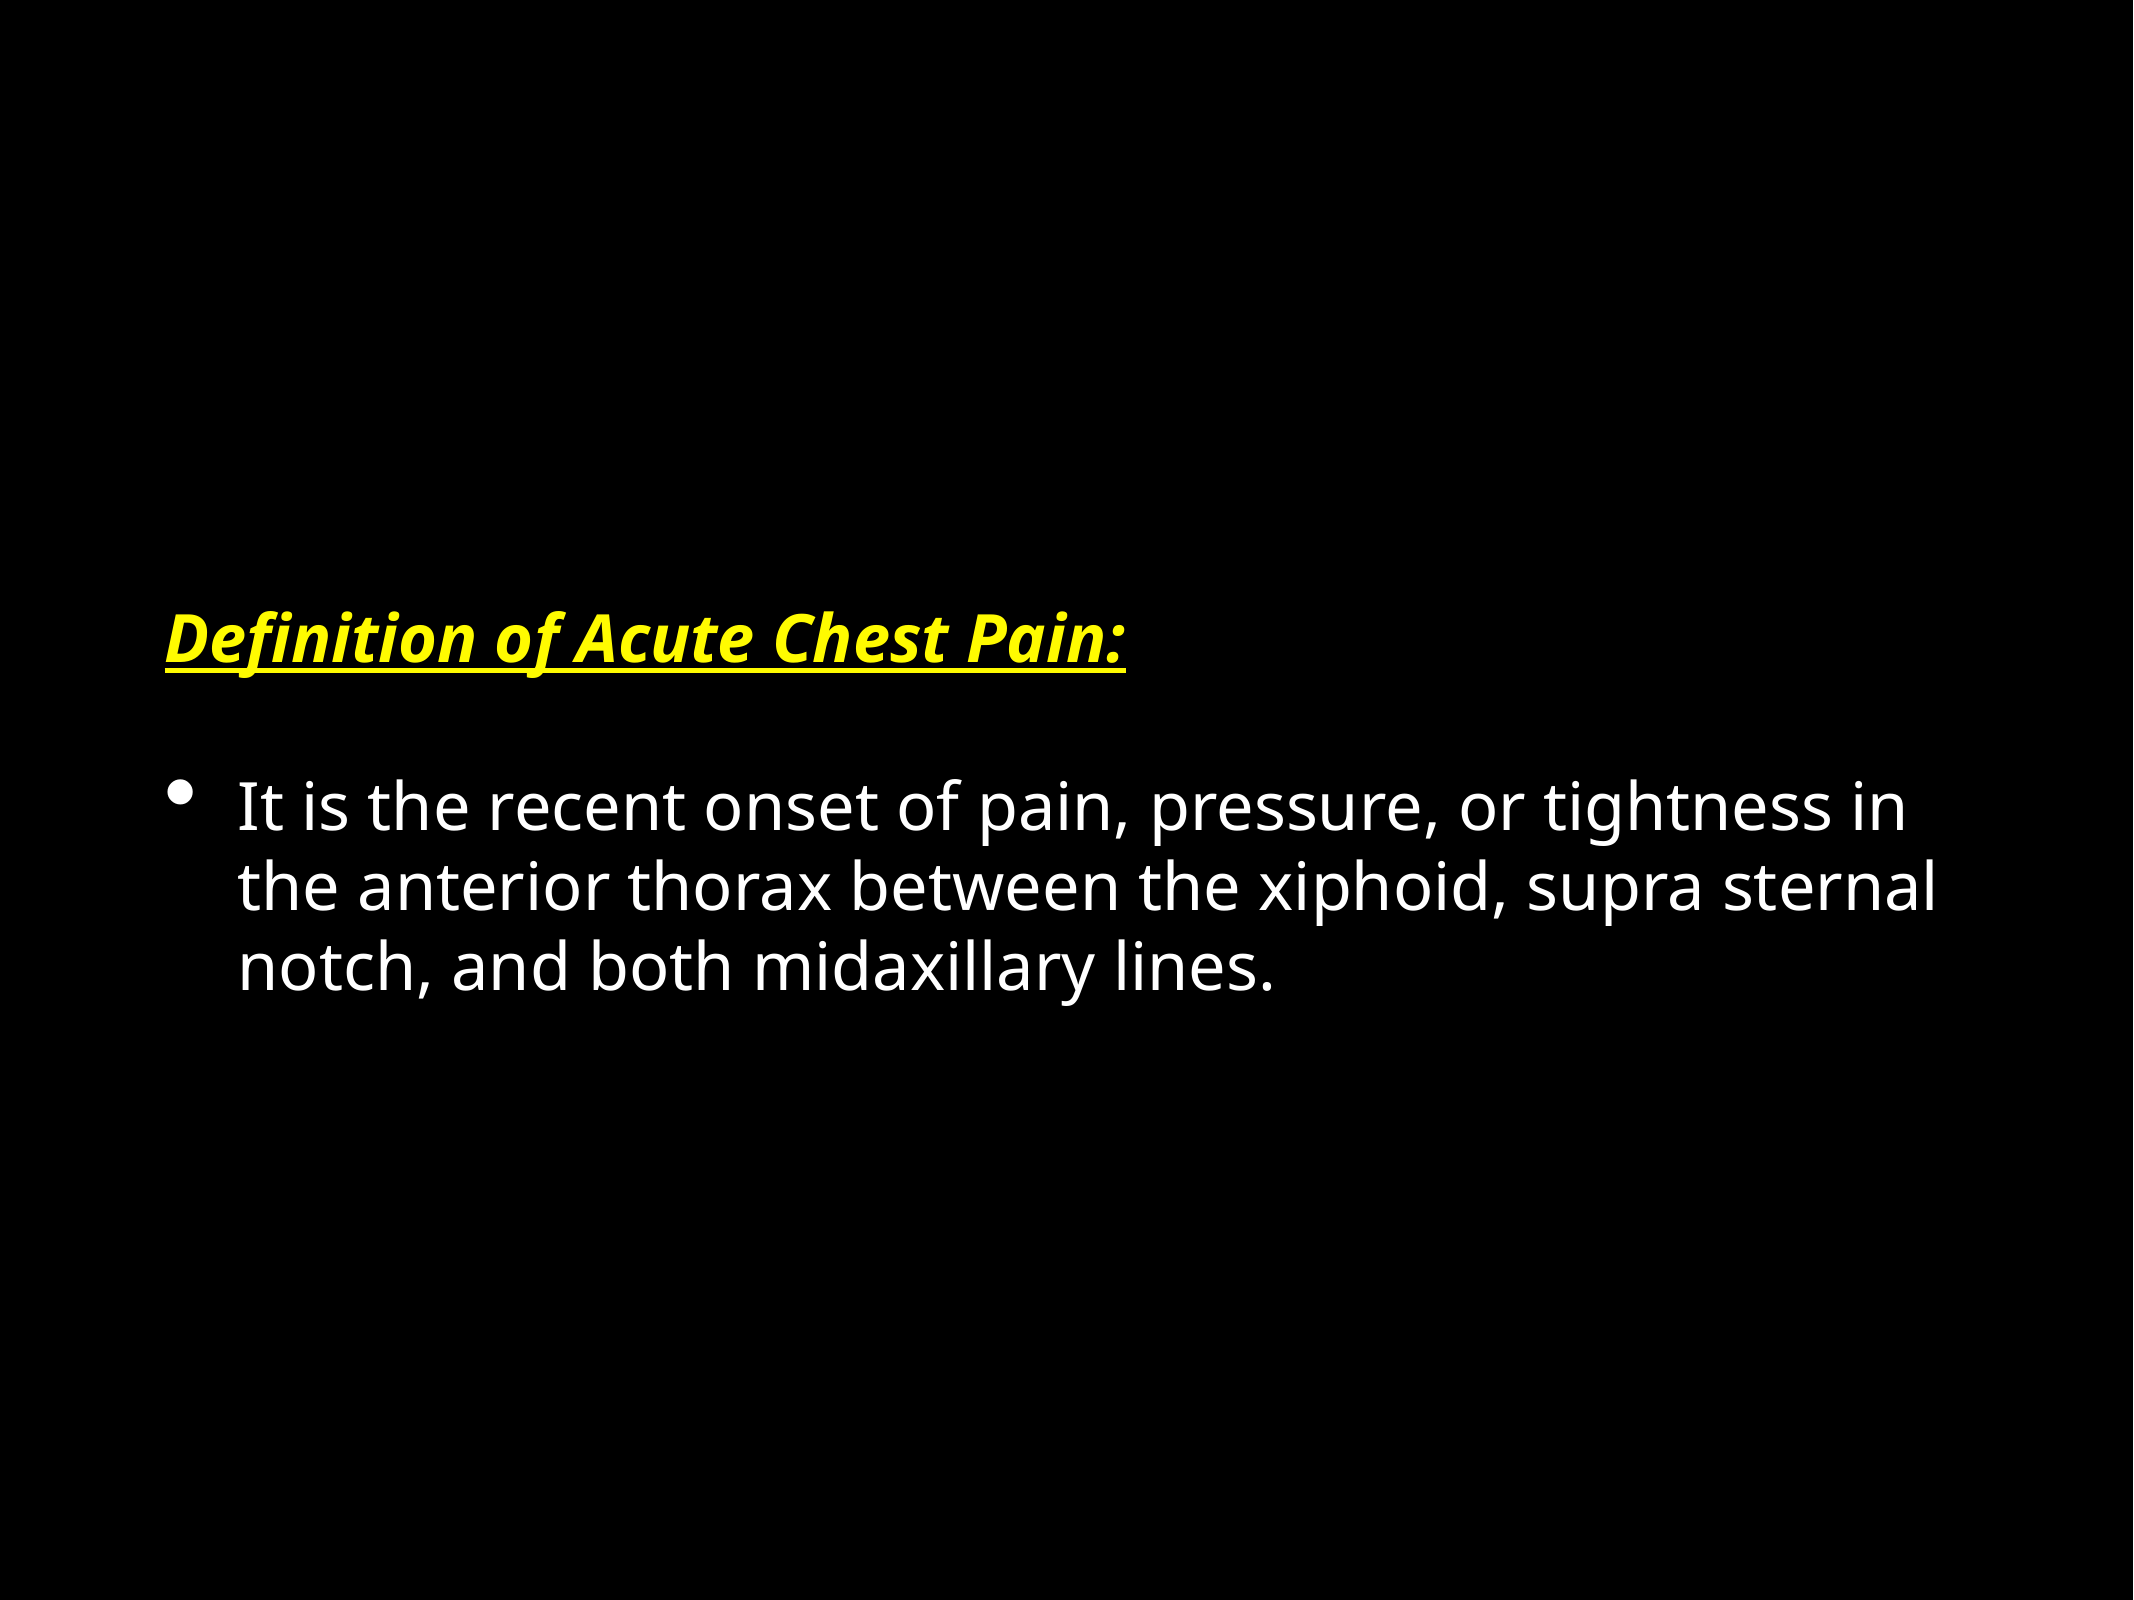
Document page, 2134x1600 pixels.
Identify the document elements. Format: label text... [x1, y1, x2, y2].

list Definition of Acute Chest Pain: It is the recent onset of pain, pressure, or tightness in the anterior thorax between the xiphoid, supra sternal notch, and both midaxillary lines. [155, 207, 1978, 1393]
